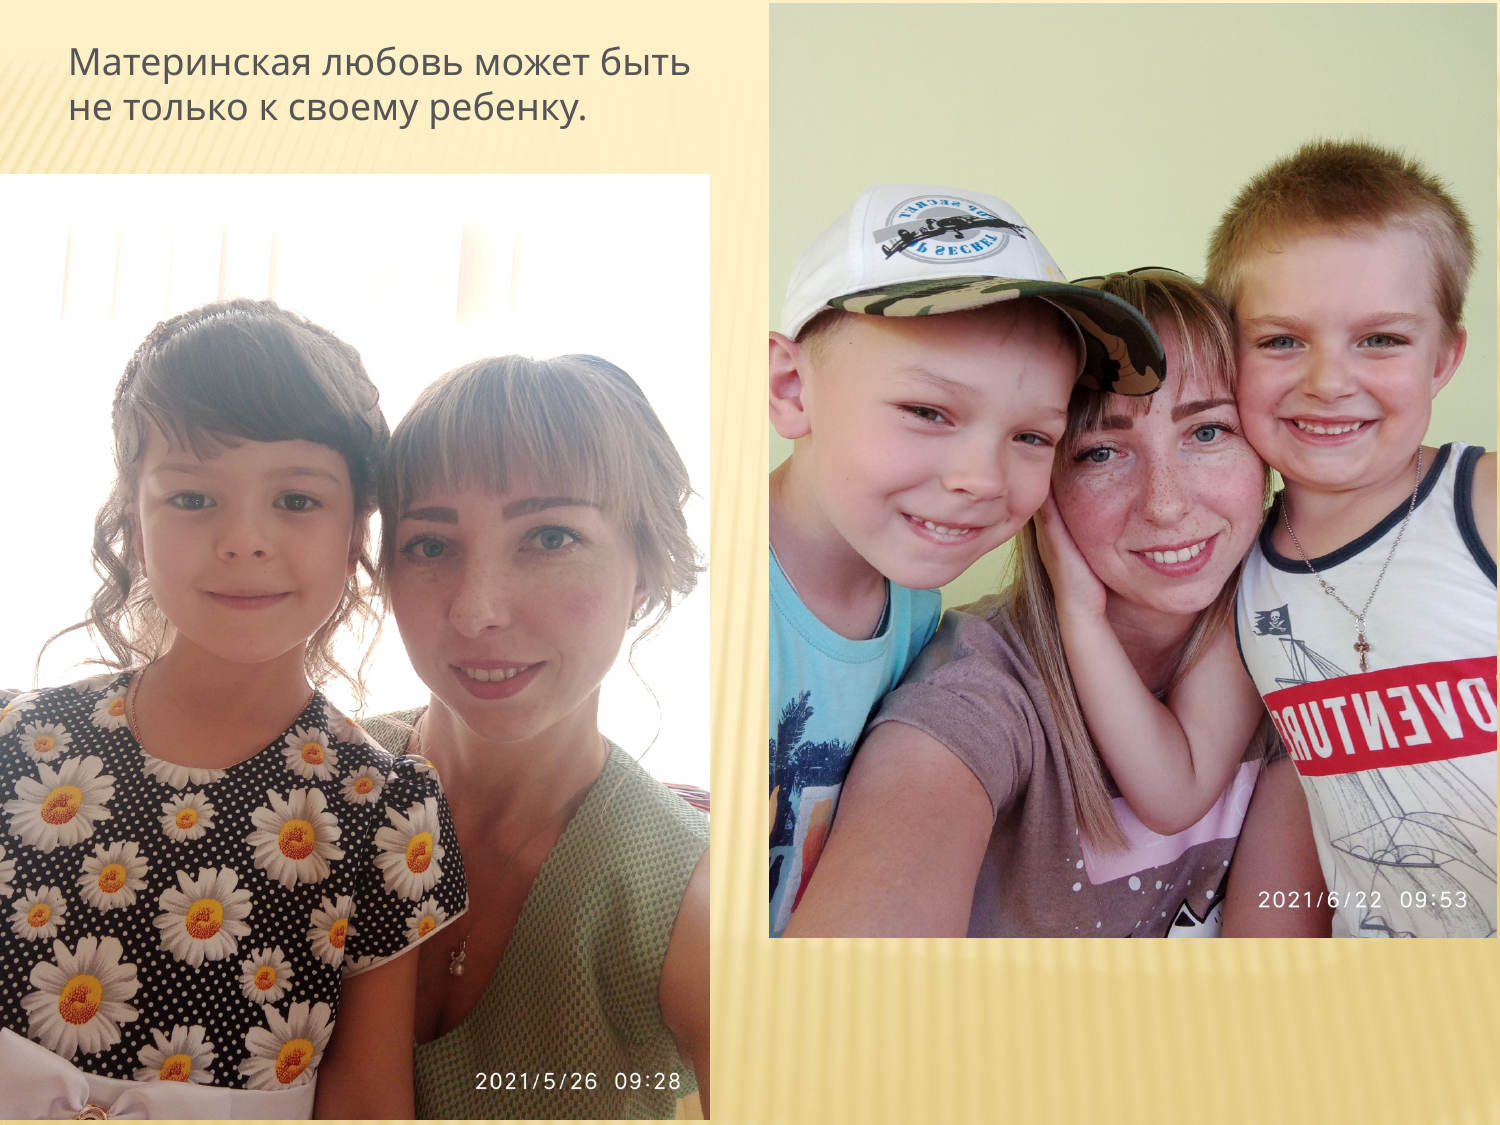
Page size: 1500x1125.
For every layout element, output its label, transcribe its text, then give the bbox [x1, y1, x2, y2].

picture [769, 3, 1497, 938]
text_box Материнская любовь может быть не только к своему ребенку. [53, 30, 750, 136]
picture [0, 174, 710, 1120]
